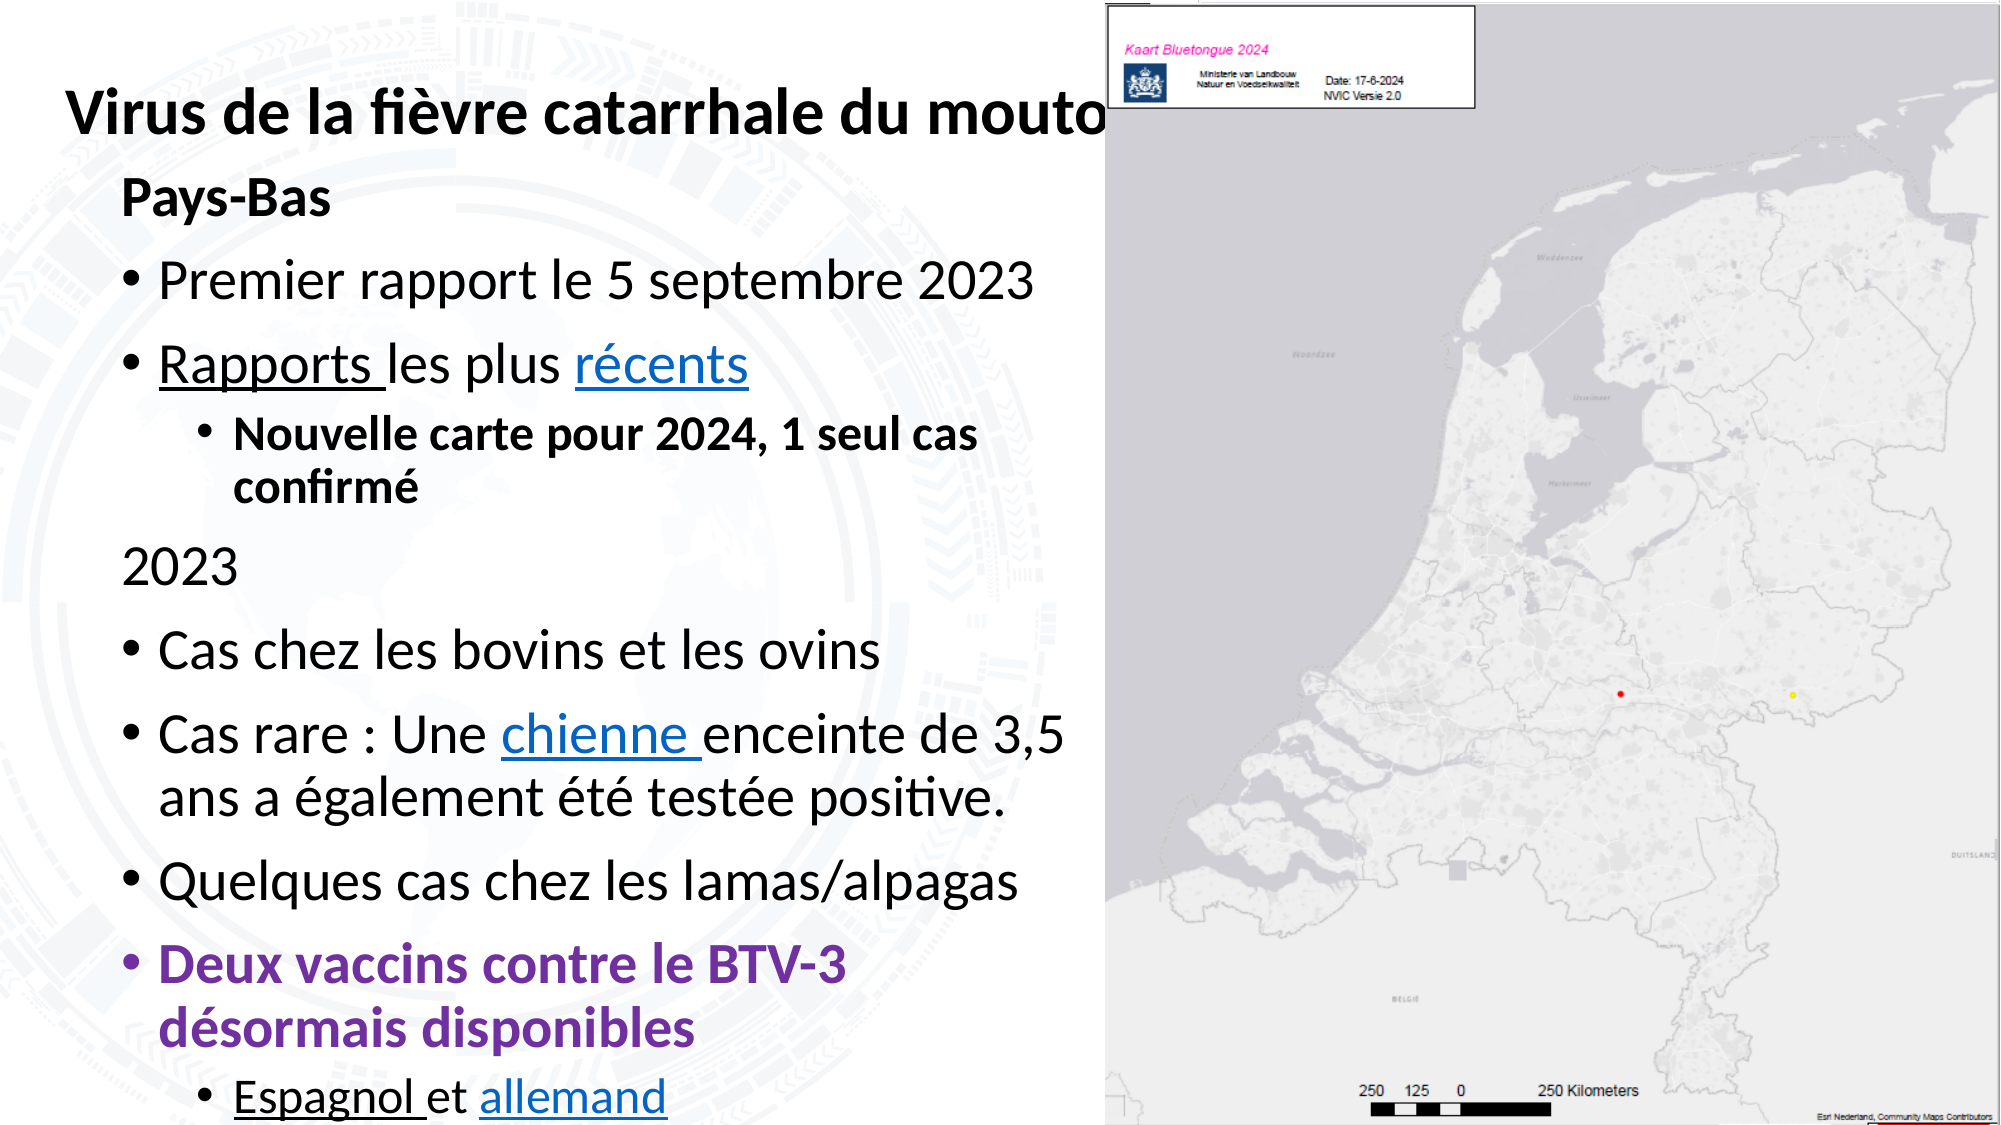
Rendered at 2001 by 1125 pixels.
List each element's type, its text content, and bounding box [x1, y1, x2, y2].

title Virus de la fièvre catarrhale du mouton (BTV-3) en Europe [50, 3, 1105, 222]
picture [0, 0, 2001, 1125]
list Pays-Bas Premier rapport le 5 septembre 2023 Rapports les plus récents Nouvelle carte pour 2024, 1 seul cas confirmé 2023 Cas chez les bovins et les ovins Cas rare : Une chienne enceinte de 3,5 ans a également été testée positive. Quelques cas chez les lamas/alpagas Deux vaccins contre le BTV-3 désormais disponibles Espagnol et allemand [106, 158, 1105, 1125]
